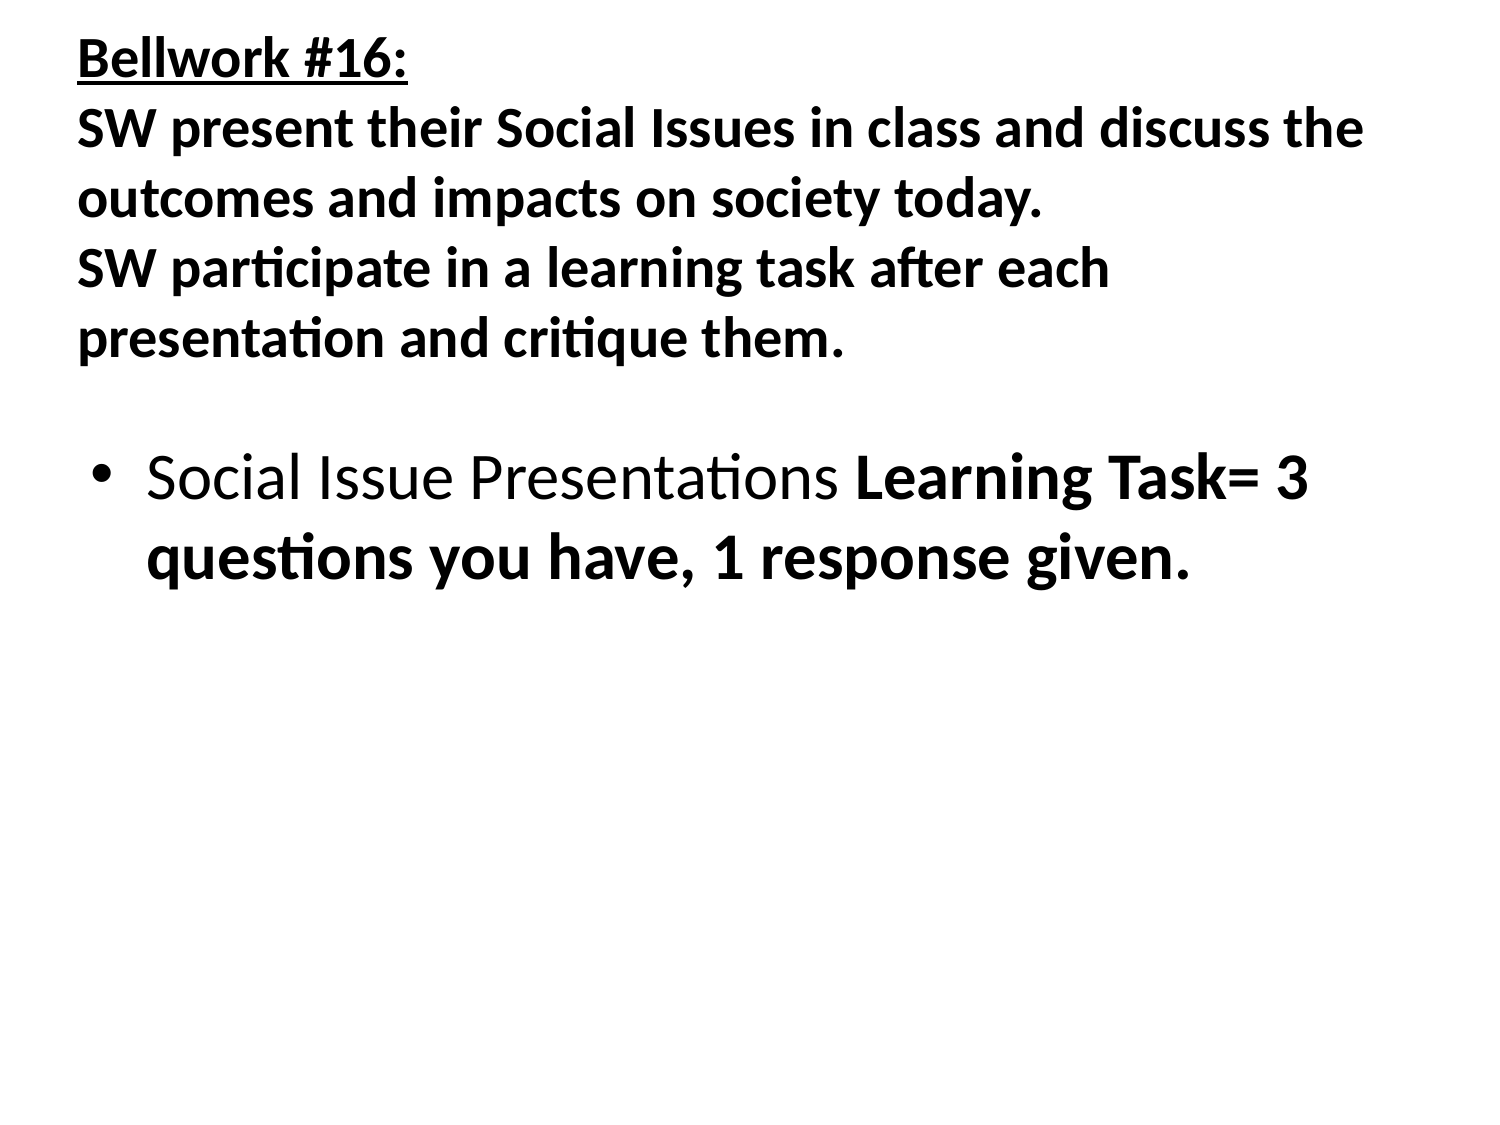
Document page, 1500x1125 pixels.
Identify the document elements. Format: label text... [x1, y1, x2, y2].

list Social Issue Presentations Learning Task= 3 questions you have, 1 response given. [74, 424, 1426, 1006]
title Bellwork #16: SW present their Social Issues in class and discuss the outcomes and impacts on society today. SW participate in a learning task after each presentation and critique them. [62, 99, 1413, 288]
